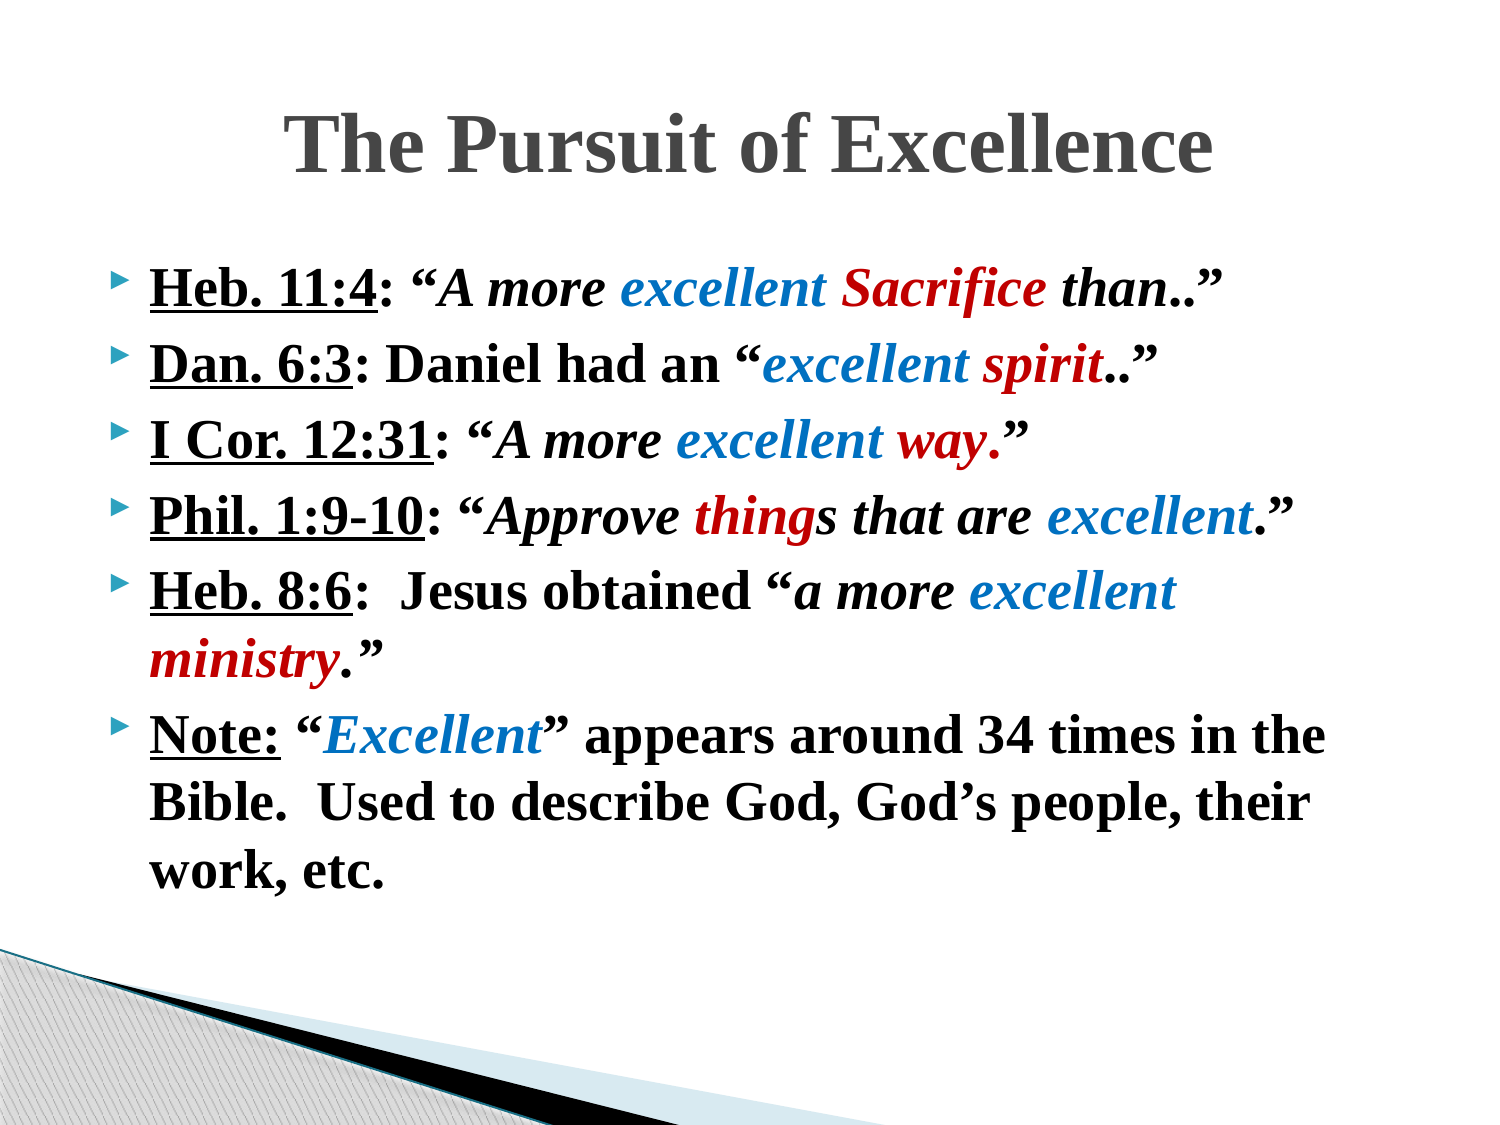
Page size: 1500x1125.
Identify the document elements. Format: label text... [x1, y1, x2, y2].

title The Pursuit of Excellence [75, 45, 1425, 233]
list Heb. 11:4: “A more excellent Sacrifice than..” Dan. 6:3: Daniel had an “excellent spirit..” I Cor. 12:31: “A more excellent way.” Phil. 1:9-10: “Approve things that are excellent.” Heb. 8:6: Jesus obtained “a more excellent ministry.” Note: “Excellent” appears around 34 times in the Bible. Used to describe God, God’s people, their work, etc. [75, 243, 1425, 986]
